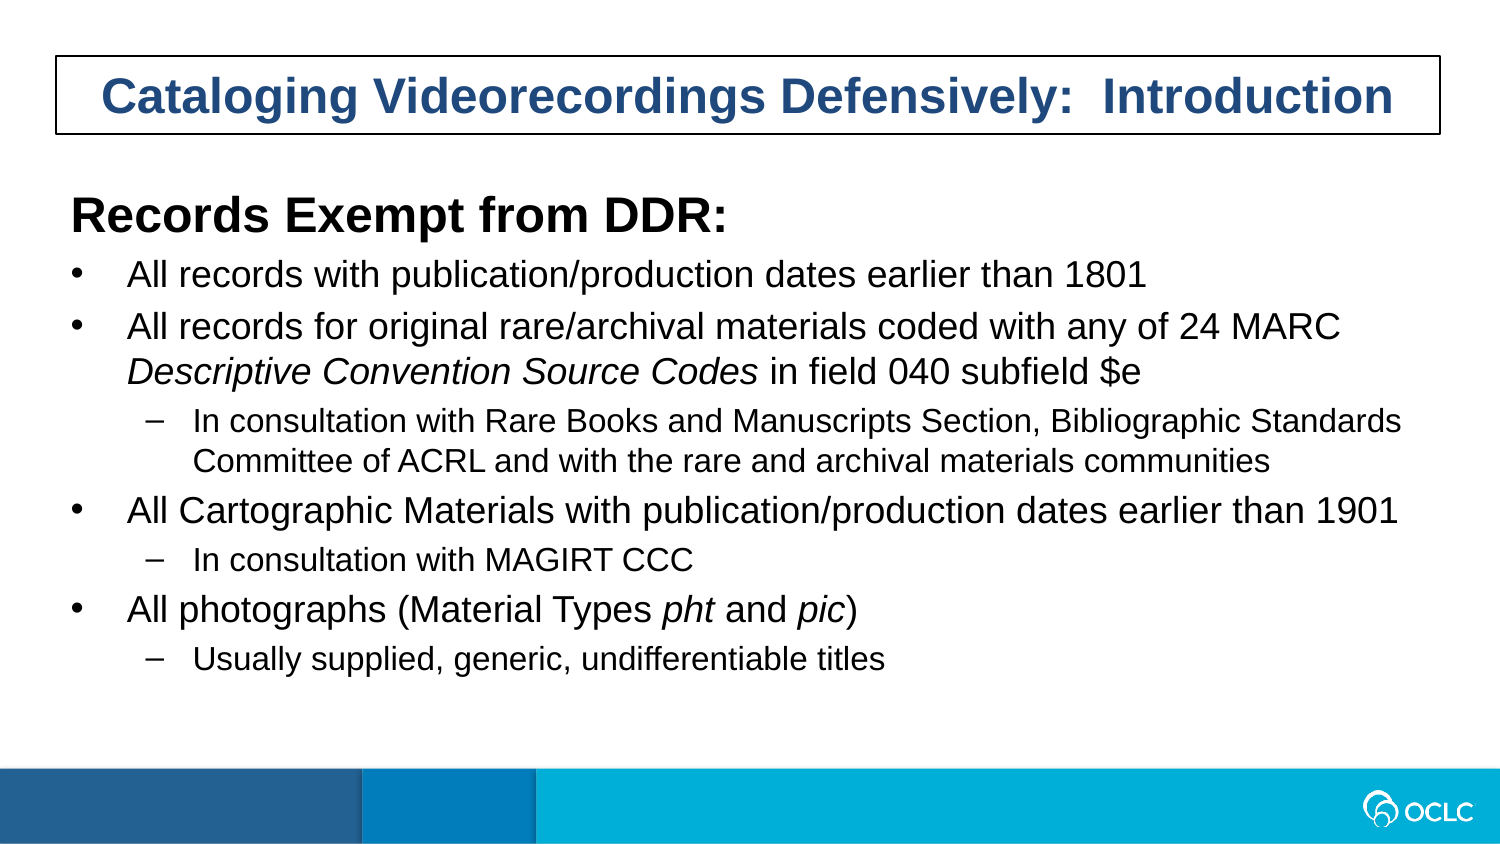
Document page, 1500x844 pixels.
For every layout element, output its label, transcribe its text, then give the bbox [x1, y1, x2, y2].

list Records Exempt from DDR: All records with publication/production dates earlier than 1801 All records for original rare/archival materials coded with any of 24 MARC Descriptive Convention Source Codes in field 040 subfield $e In consultation with Rare Books and Manuscripts Section, Bibliographic Standards Committee of ACRL and with the rare and archival materials communities All Cartographic Materials with publication/production dates earlier than 1901 In consultation with MAGIRT CCC All photographs (Material Types pht and pic) Usually supplied, generic, undifferentiable titles [55, 174, 1441, 707]
list Cataloging Videorecordings Defensively: Introduction [55, 56, 1441, 134]
